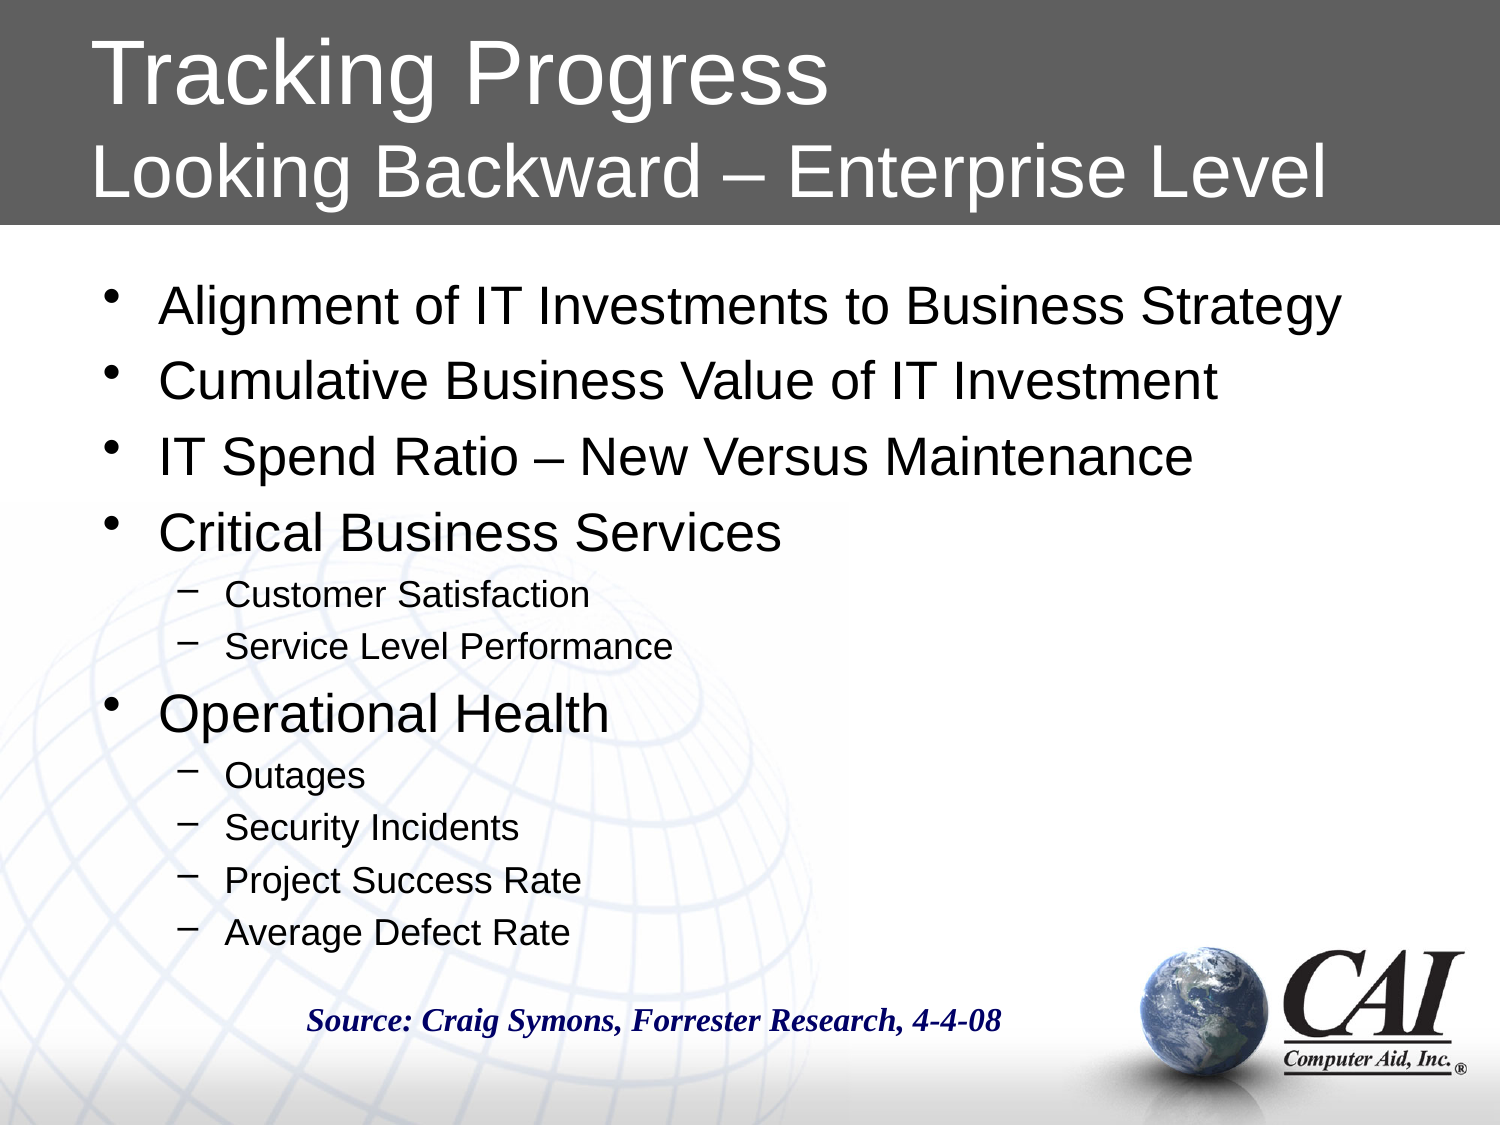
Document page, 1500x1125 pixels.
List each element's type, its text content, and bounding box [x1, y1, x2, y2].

list Alignment of IT Investments to Business Strategy Cumulative Business Value of IT Investment IT Spend Ratio – New Versus Maintenance Critical Business Services Customer Satisfaction Service Level Performance Operational Health Outages Security Incidents Project Success Rate Average Defect Rate [87, 262, 1425, 1005]
title Tracking Progress Looking Backward – Enterprise Level [75, 24, 1425, 200]
text_box Source: Craig Symons, Forrester Research, 4-4-08 [291, 998, 1019, 1046]
picture [0, 502, 1500, 1125]
